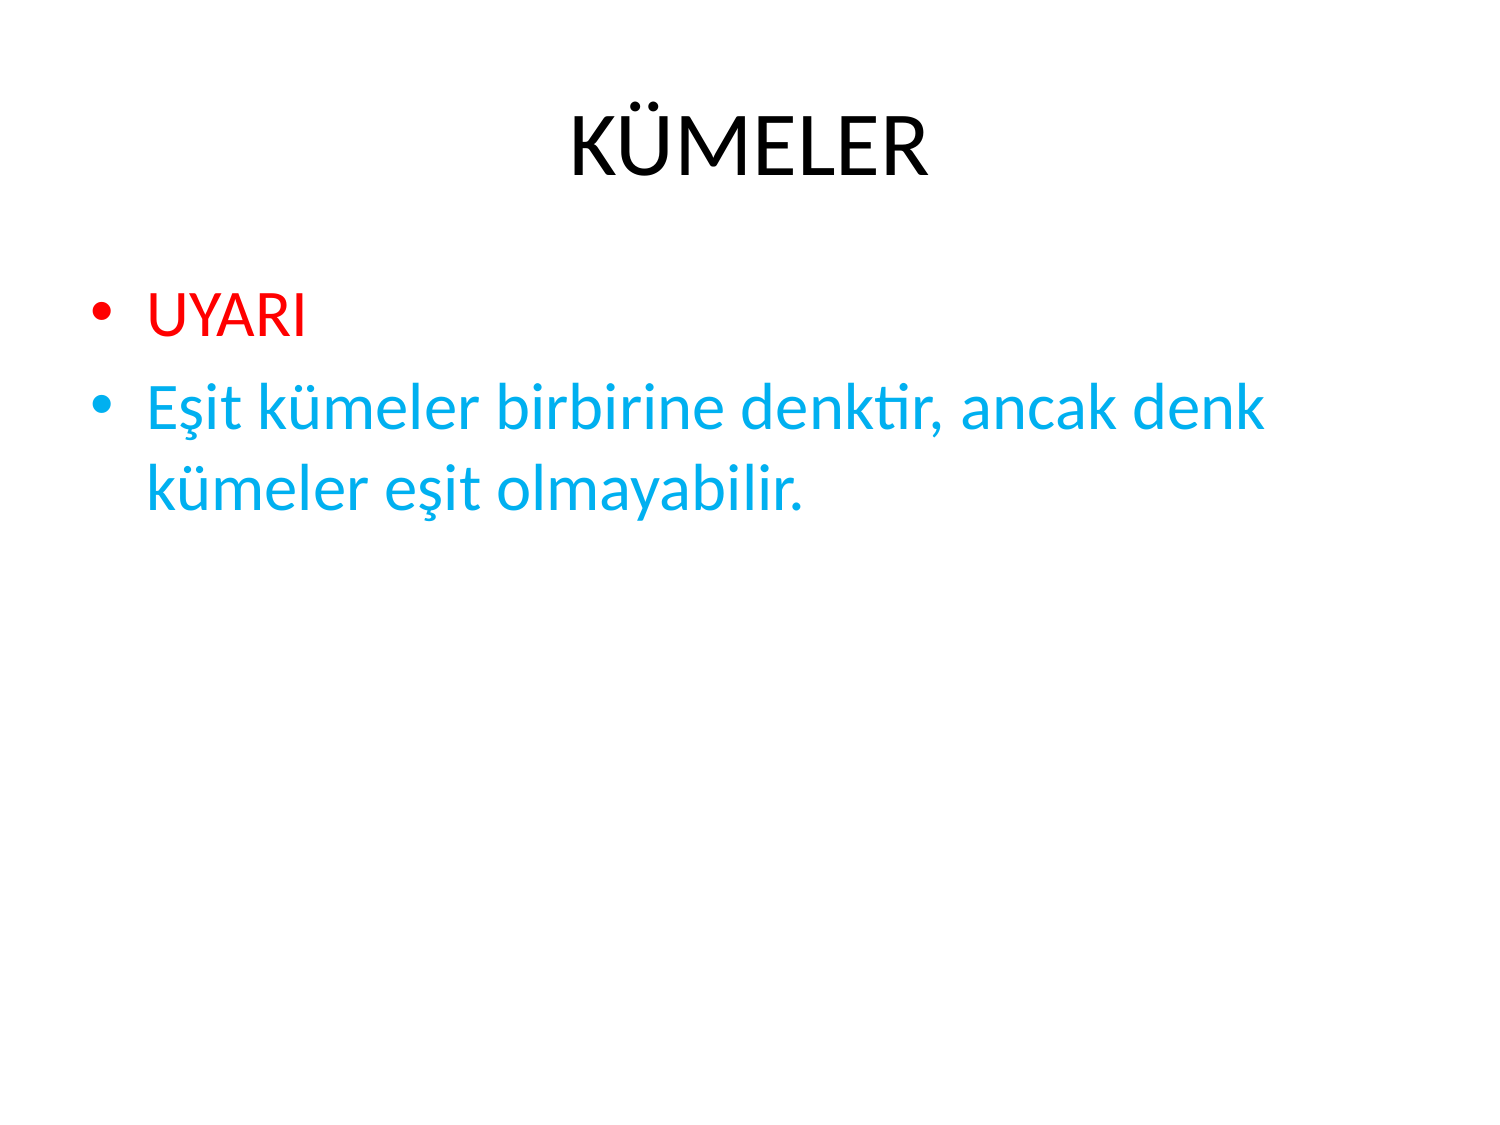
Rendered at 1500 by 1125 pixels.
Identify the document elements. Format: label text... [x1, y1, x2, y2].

title KÜMELER [75, 45, 1425, 233]
list UYARI Eşit kümeler birbirine denktir, ancak denk kümeler eşit olmayabilir. [75, 262, 1425, 1005]
